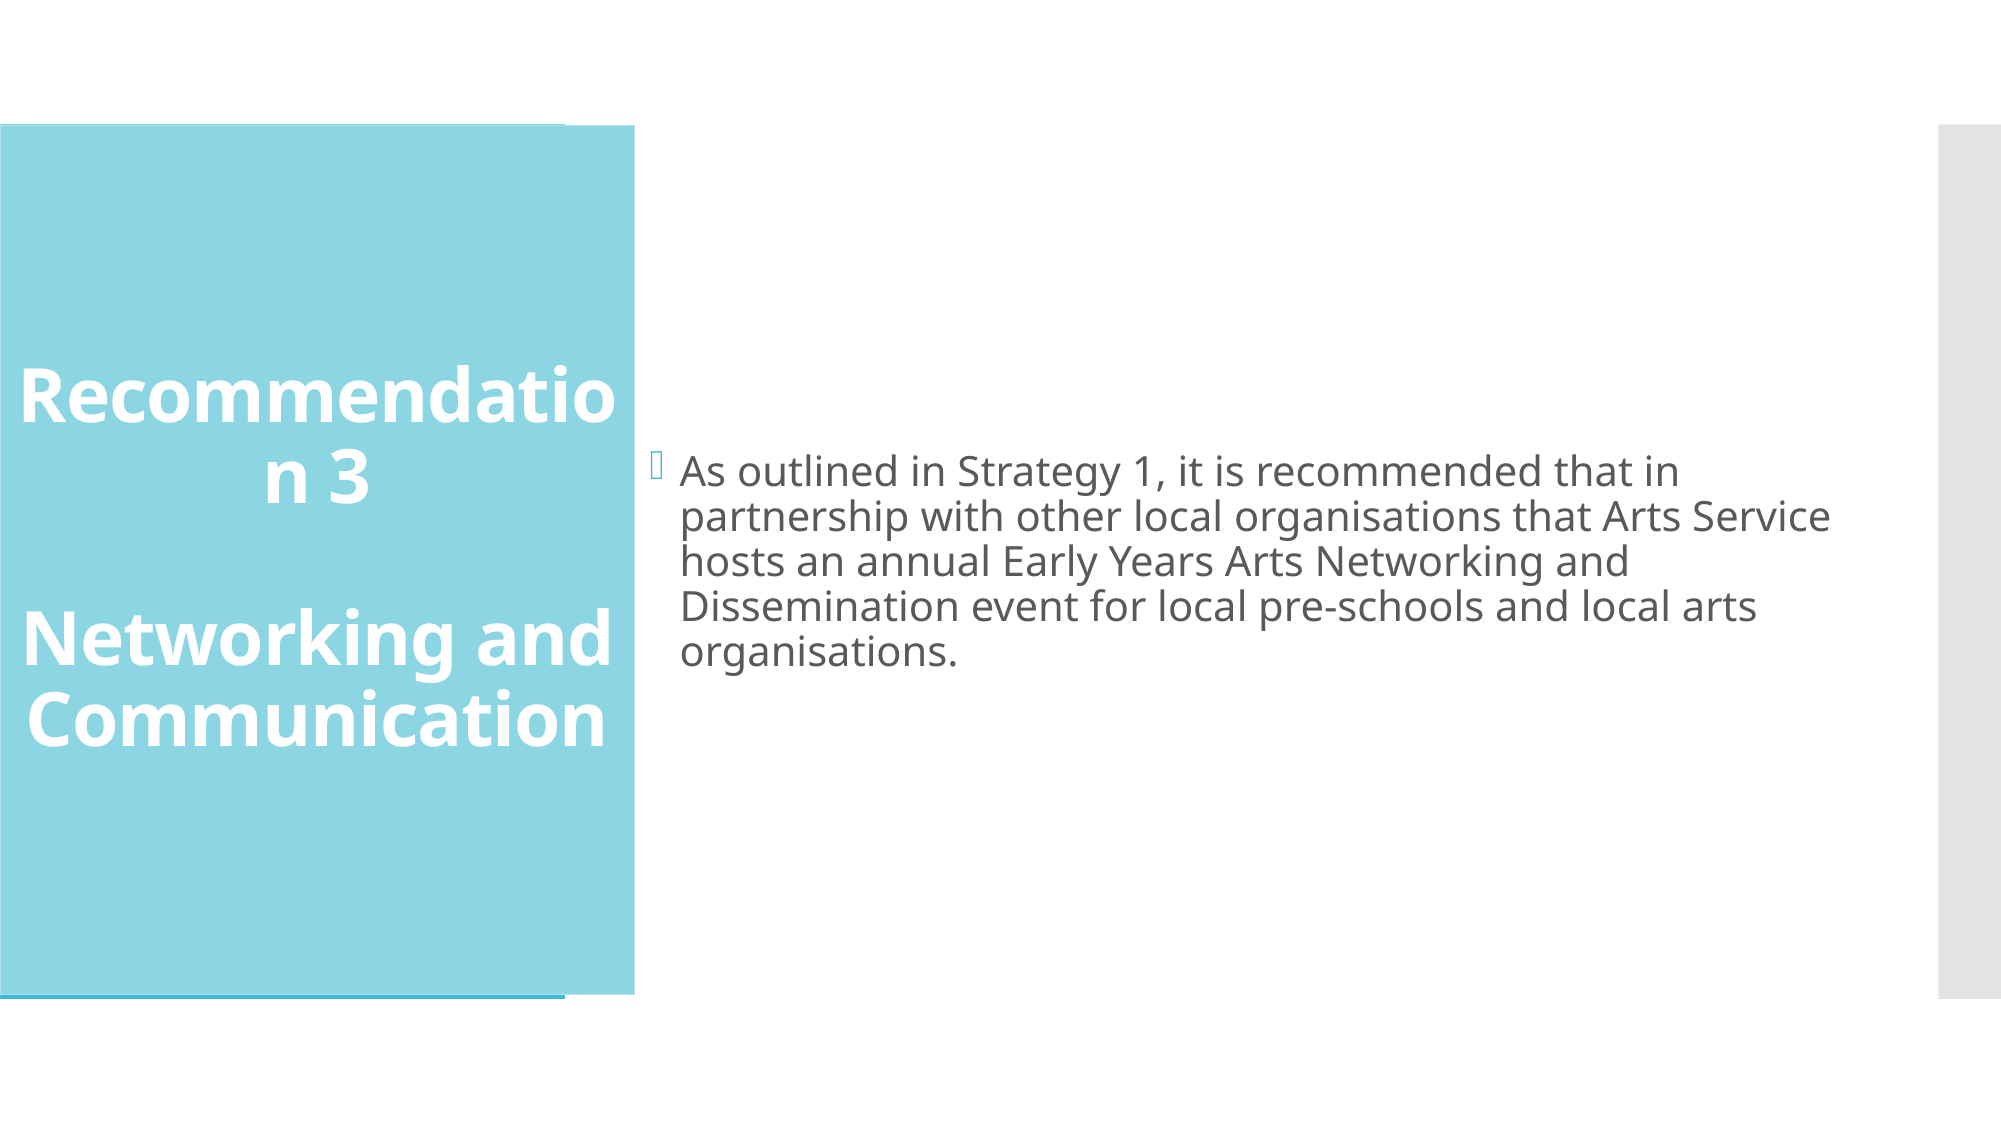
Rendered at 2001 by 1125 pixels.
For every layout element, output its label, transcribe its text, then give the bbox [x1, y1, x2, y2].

title Recommendation 3 Networking and Communication [0, 125, 635, 995]
list As outlined in Strategy 1, it is recommended that in partnership with other local organisations that Arts Service hosts an annual Early Years Arts Networking and Dissemination event for local pre-schools and local arts organisations. [634, 142, 1880, 983]
